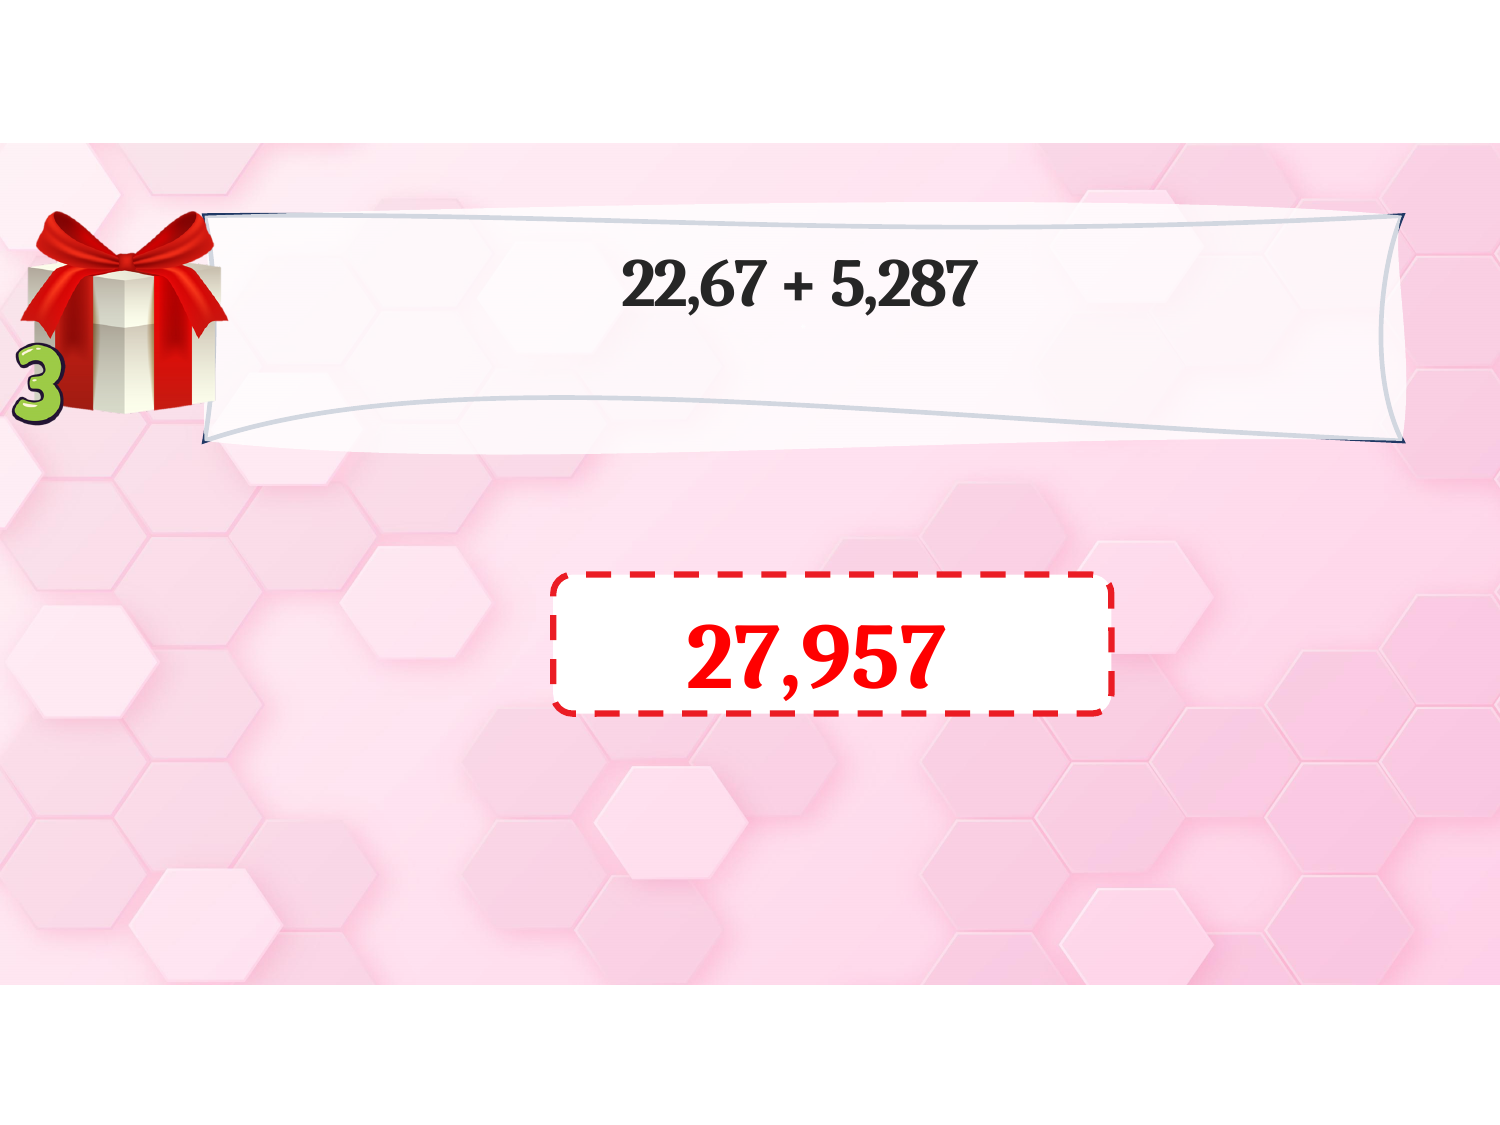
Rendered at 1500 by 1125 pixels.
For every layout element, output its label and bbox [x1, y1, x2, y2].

text_box [553, 574, 1112, 717]
text_box [204, 215, 1403, 441]
picture [0, 143, 1500, 985]
